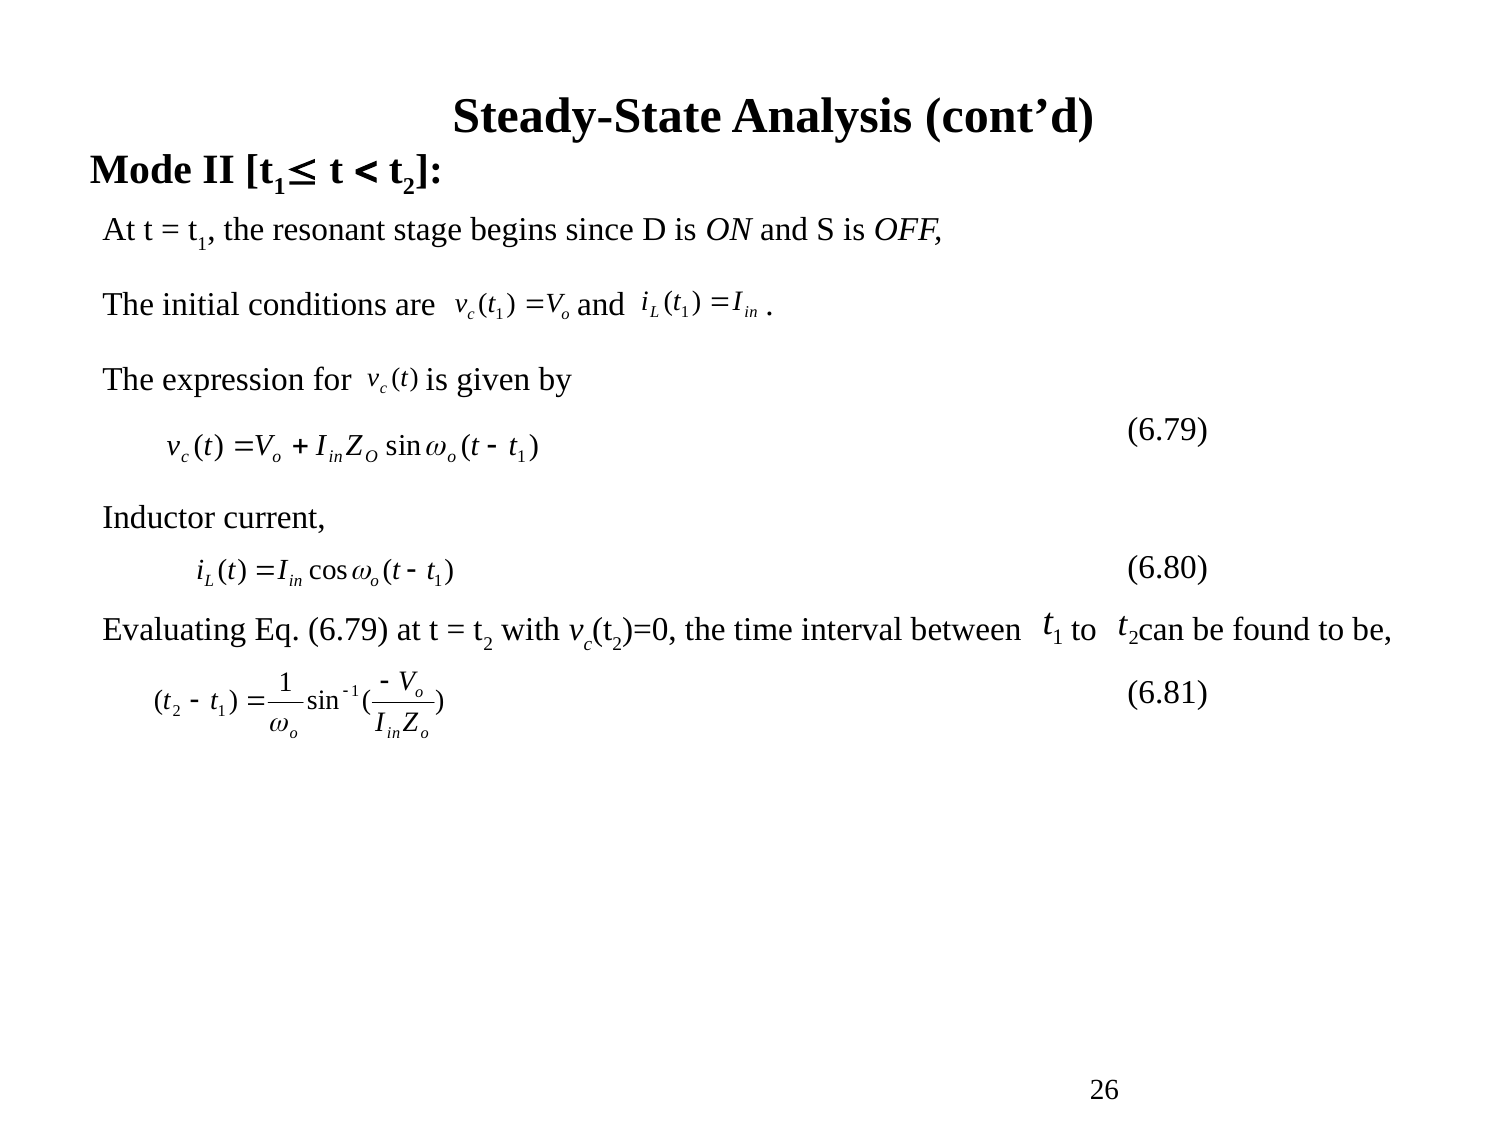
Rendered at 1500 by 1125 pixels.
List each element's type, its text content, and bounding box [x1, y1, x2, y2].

text_box Evaluating Eq. (6.79) at t = t2 with vc(t2)=0, the time interval between to can be found to be, [87, 600, 1500, 702]
text_box (6.79) [1112, 399, 1224, 455]
slide_number 26 [1074, 1062, 1388, 1125]
text_box (6.81) [1112, 662, 1224, 718]
text_box (6.80) [1112, 537, 1224, 593]
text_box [637, 282, 763, 326]
text_box The expression for is given by [87, 349, 1500, 405]
text_box Steady-State Analysis (cont’d) [437, 74, 1238, 150]
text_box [1112, 604, 1145, 651]
text_box At t = t1, the resonant stage begins since D is ON and S is OFF, [87, 200, 1500, 262]
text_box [149, 662, 451, 745]
text_box Inductor current, [87, 487, 1500, 582]
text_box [1037, 599, 1069, 651]
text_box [162, 424, 545, 471]
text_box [192, 549, 461, 594]
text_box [449, 287, 576, 325]
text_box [362, 359, 426, 401]
text_box Mode II [t1 t  t2]: [74, 134, 1500, 207]
text_box The initial conditions are and . [87, 274, 1500, 330]
